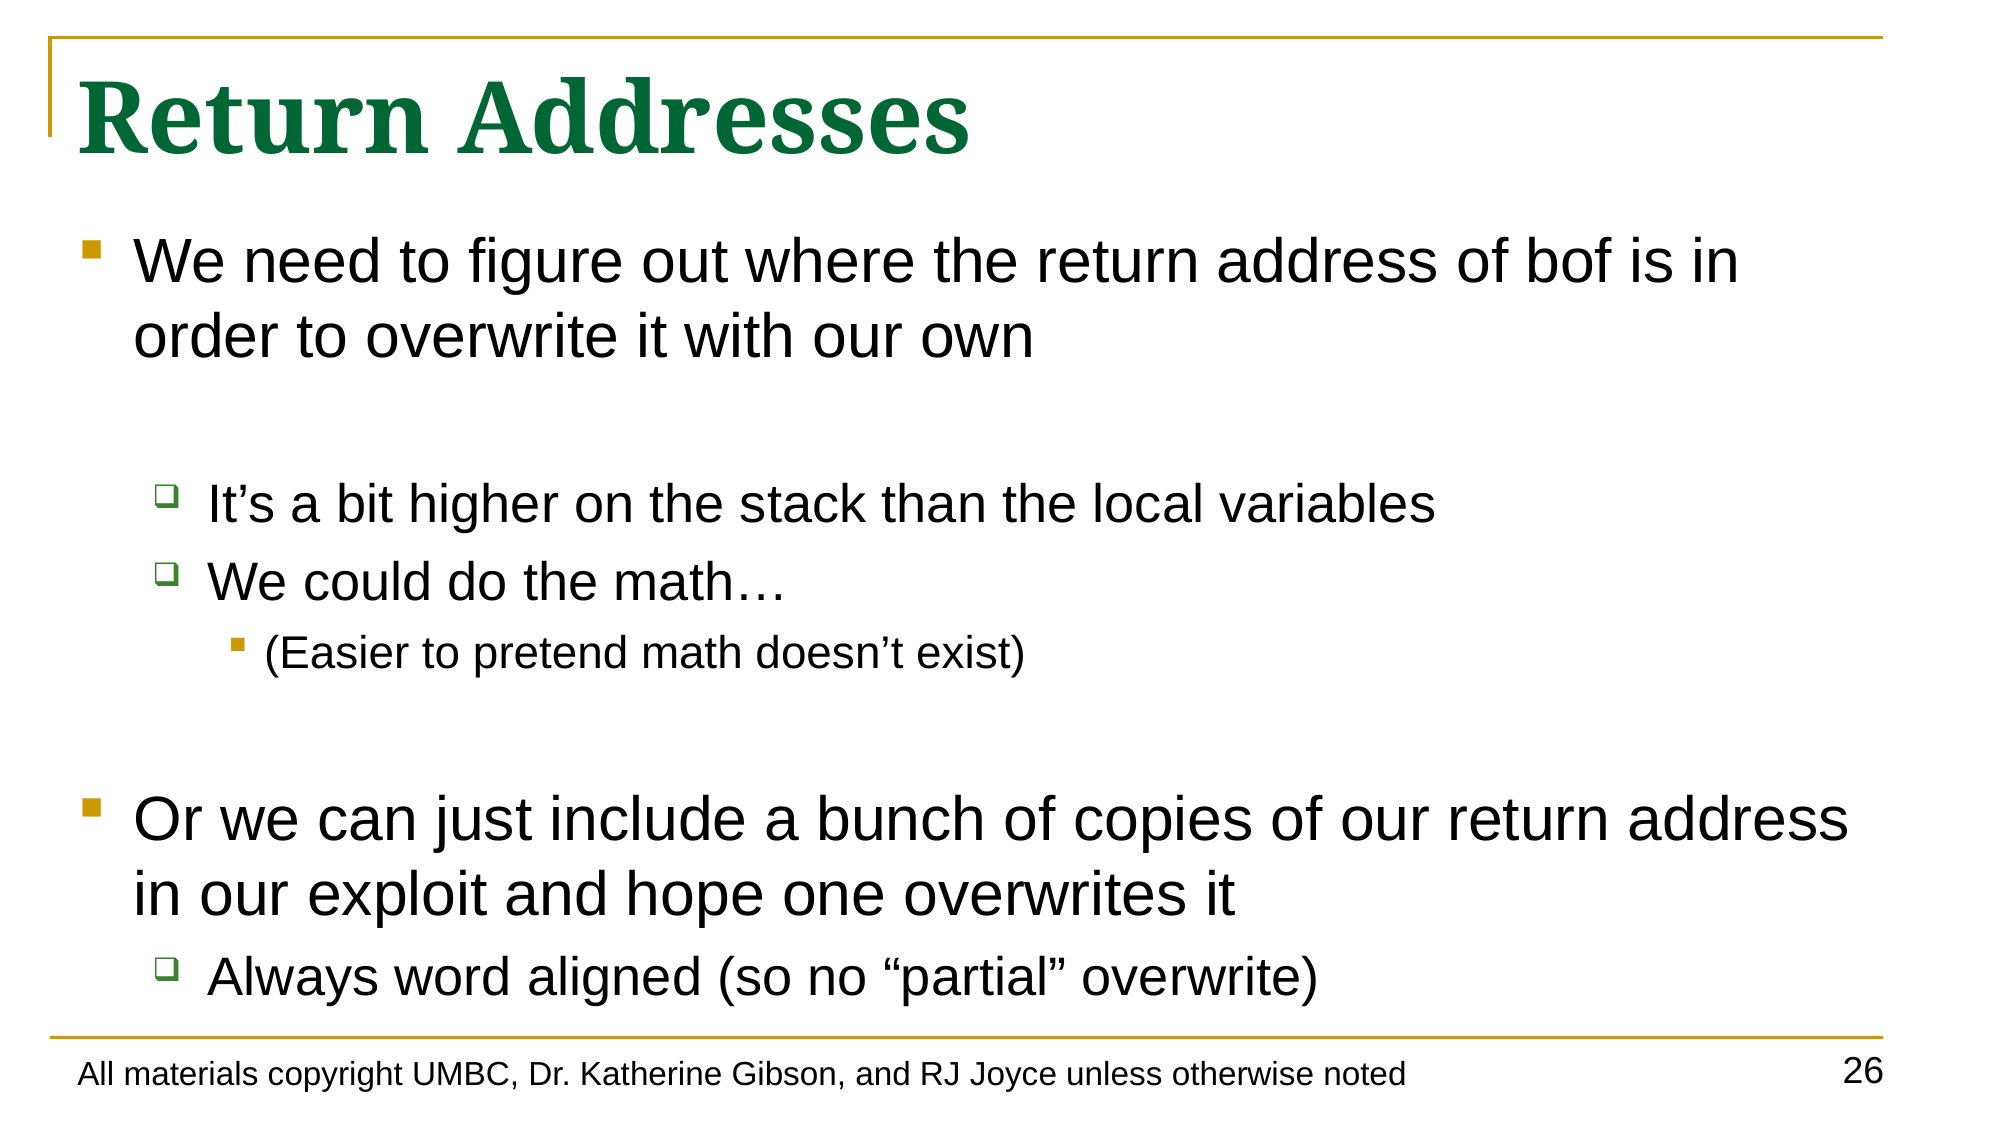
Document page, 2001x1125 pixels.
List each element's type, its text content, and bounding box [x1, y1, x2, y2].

title Return Addresses [62, 45, 1899, 212]
list We need to figure out where the return address of bof is in order to overwrite it with our own It’s a bit higher on the stack than the local variables We could do the math… (Easier to pretend math doesn’t exist) Or we can just include a bunch of copies of our return address in our exploit and hope one overwrites it Always word aligned (so no “partial” overwrite) [62, 212, 1899, 1005]
